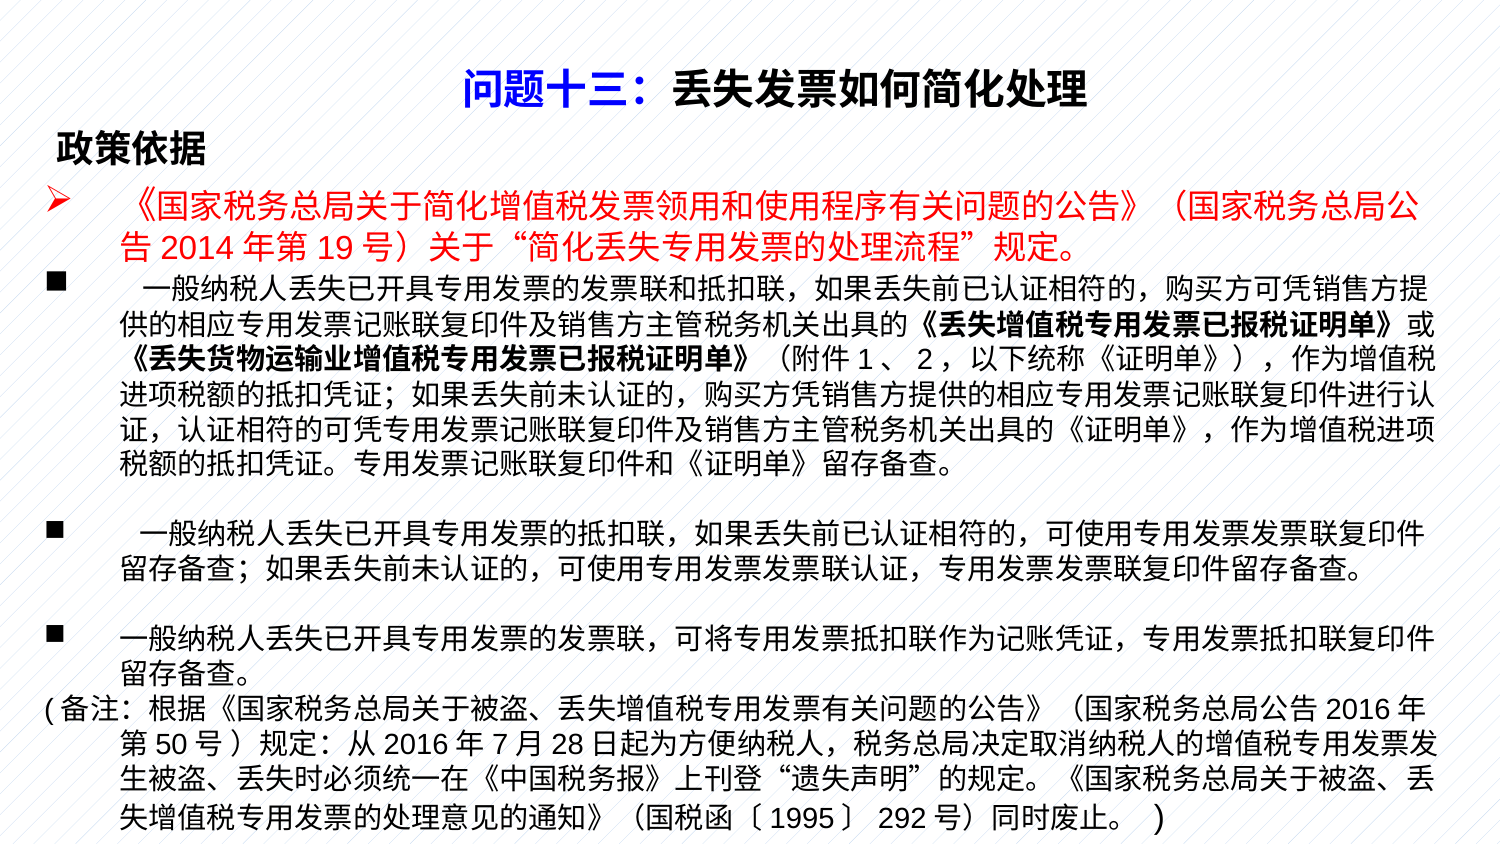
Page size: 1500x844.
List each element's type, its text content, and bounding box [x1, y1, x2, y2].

text_box 《国家税务总局关于简化增值税发票领用和使用程序有关问题的公告》（国家税务总局公告2014年第19号）关于“简化丢失专用发票的处理流程”规定。 一般纳税人丢失已开具专用发票的发票联和抵扣联，如果丢失前已认证相符的，购买方可凭销售方提供的相应专用发票记账联复印件及销售方主管税务机关出具的《丢失增值税专用发票已报税证明单》或《丢失货物运输业增值税专用发票已报税证明单》（附件1、2，以下统称《证明单》），作为增值税进项税额的抵扣凭证；如果丢失前未认证的，购买方凭销售方提供的相应专用发票记账联复印件进行认证，认证相符的可凭专用发票记账联复印件及销售方主管税务机关出具的《证明单》，作为增值税进项税额的抵扣凭证。专用发票记账联复印件和《证明单》留存备查。 一般纳税人丢失已开具专用发票的抵扣联，如果丢失前已认证相符的，可使用专用发票发票联复印件留存备查；如果丢失前未认证的，可使用专用发票发票联认证，专用发票发票联复印件留存备查。 一般纳税人丢失已开具专用发票的发票联，可将专用发票抵扣联作为记账凭证，专用发票抵扣联复印件留存备查。 (备注：根据《国家税务总局关于被盗、丢失增值税专用发票有关问题的公告》（国家税务总局公告2016年第50号 ）规定：从2016年7月28日起为方便纳税人，税务总局决定取消纳税人的增值税专用发票发生被盗、丢失时必须统一在《中国税务报》上刊登“遗失声明”的规定。《国家税务总局关于被盗、丢失增值税专用发票的处理意见的通知》（国税函〔1995〕292号）同时废止。 ) [29, 173, 1459, 843]
text_box 问题十三：丢失发票如何简化处理 [447, 55, 1104, 121]
text_box 政策依据 [41, 117, 222, 177]
